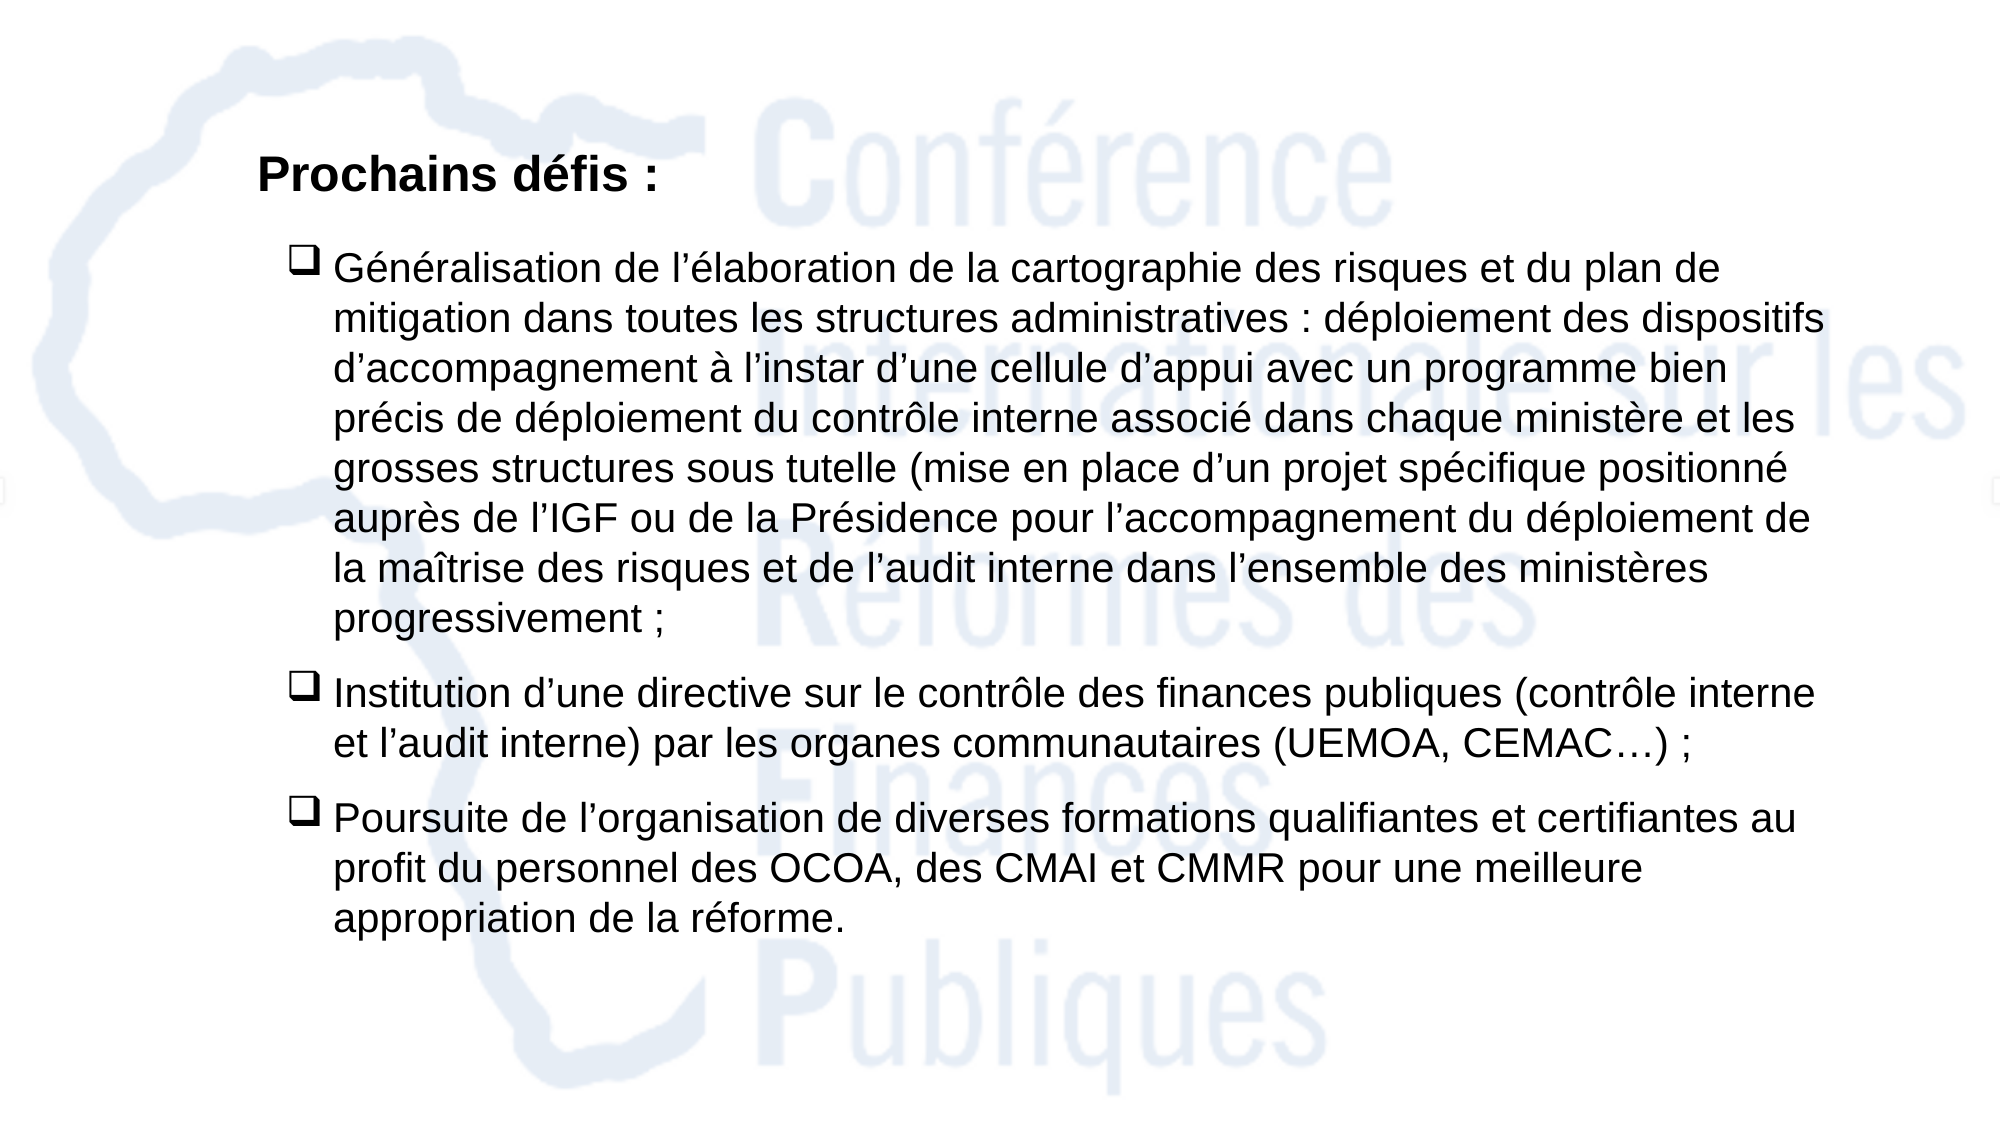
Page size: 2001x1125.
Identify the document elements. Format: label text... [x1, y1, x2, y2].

text_box Prochains défis : [242, 134, 1243, 270]
text_box Généralisation de l’élaboration de la cartographie des risques et du plan de mitigation dans toutes les structures administratives : déploiement des dispositifs d’accompagnement à l’instar d’une cellule d’appui avec un programme bien précis de déploiement du contrôle interne associé dans chaque ministère et les grosses structures sous tutelle (mise en place d’un projet spécifique positionné auprès de l’IGF ou de la Présidence pour l’accompagnement du déploiement de la maîtrise des risques et de l’audit interne dans l’ensemble des ministères progressivement ; Institution d’une directive sur le contrôle des finances publiques (contrôle interne et l’audit interne) par les organes communautaires (UEMOA, CEMAC…) ; Poursuite de l’organisation de diverses formations qualifiantes et certifiantes au profit du personnel des OCOA, des CMAI et CMMR pour une meilleure appropriation de la réforme. [271, 233, 1867, 949]
